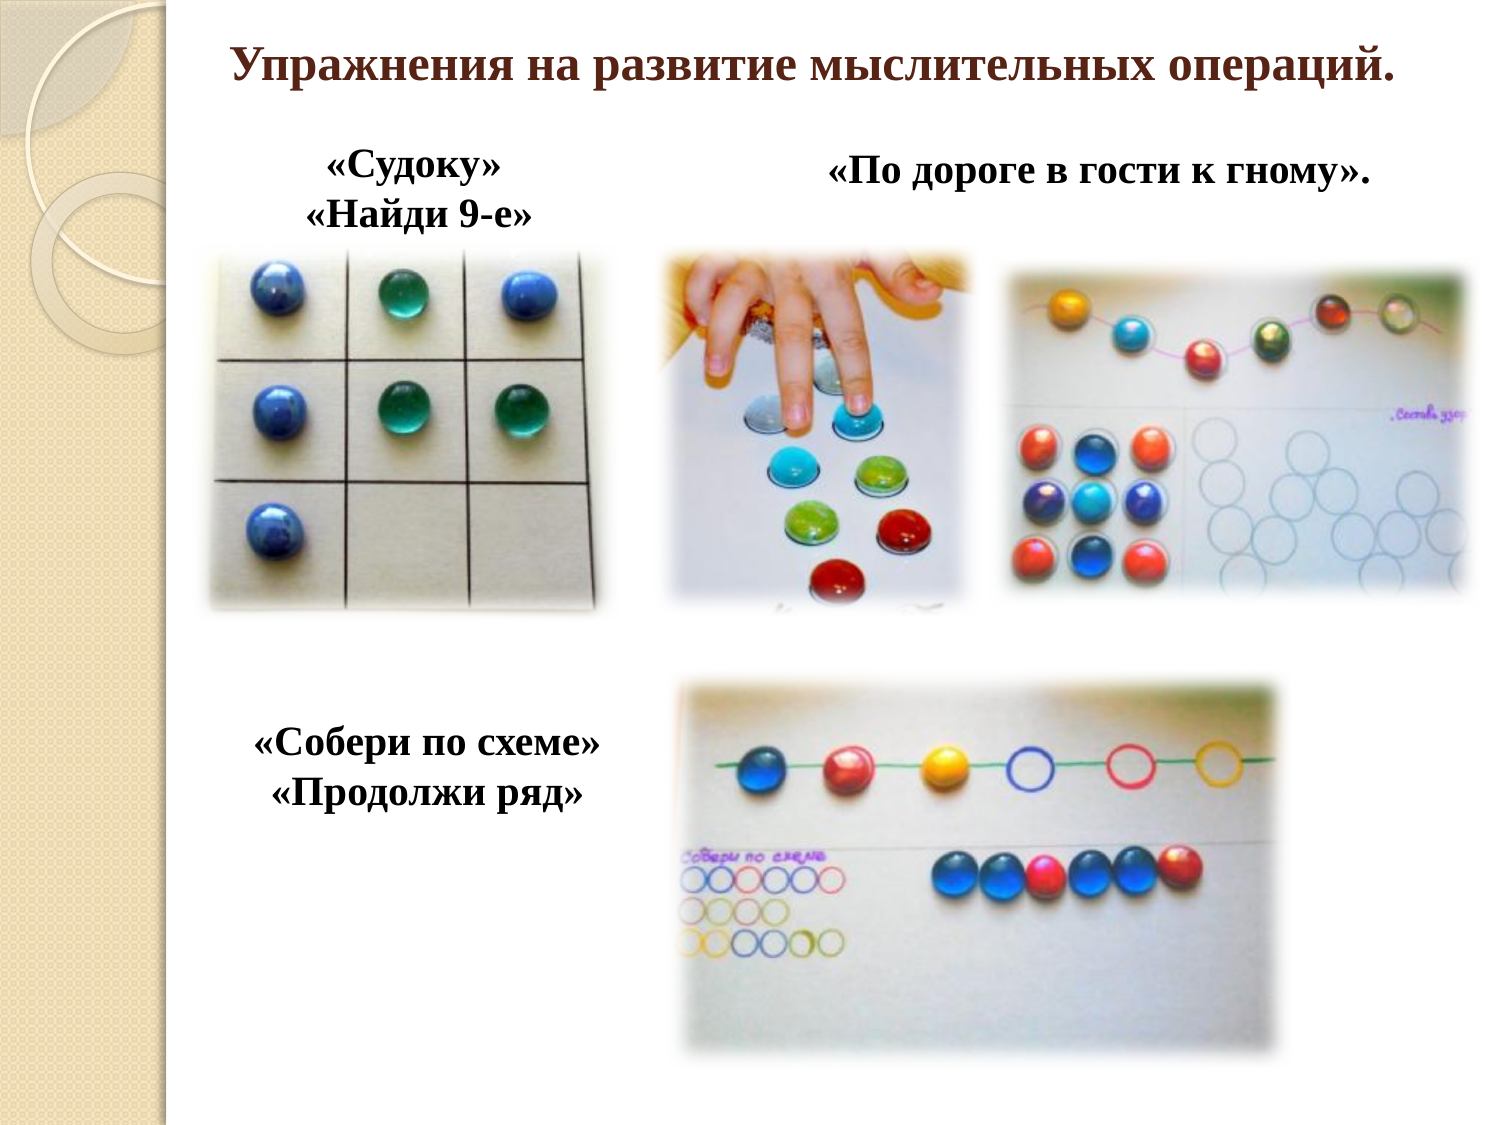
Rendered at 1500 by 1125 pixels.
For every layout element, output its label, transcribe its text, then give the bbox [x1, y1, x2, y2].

picture [190, 242, 620, 622]
text_box «Собери по схеме» «Продолжи ряд» [201, 706, 654, 821]
title Упражнения на развитие мыслительных операций. [112, 30, 1500, 151]
text_box «По дороге в гости к гному». [775, 133, 1424, 199]
text_box «Судоку» «Найди 9-е» [171, 151, 668, 244]
picture [666, 668, 1292, 1070]
picture [989, 257, 1480, 606]
picture [653, 242, 981, 617]
